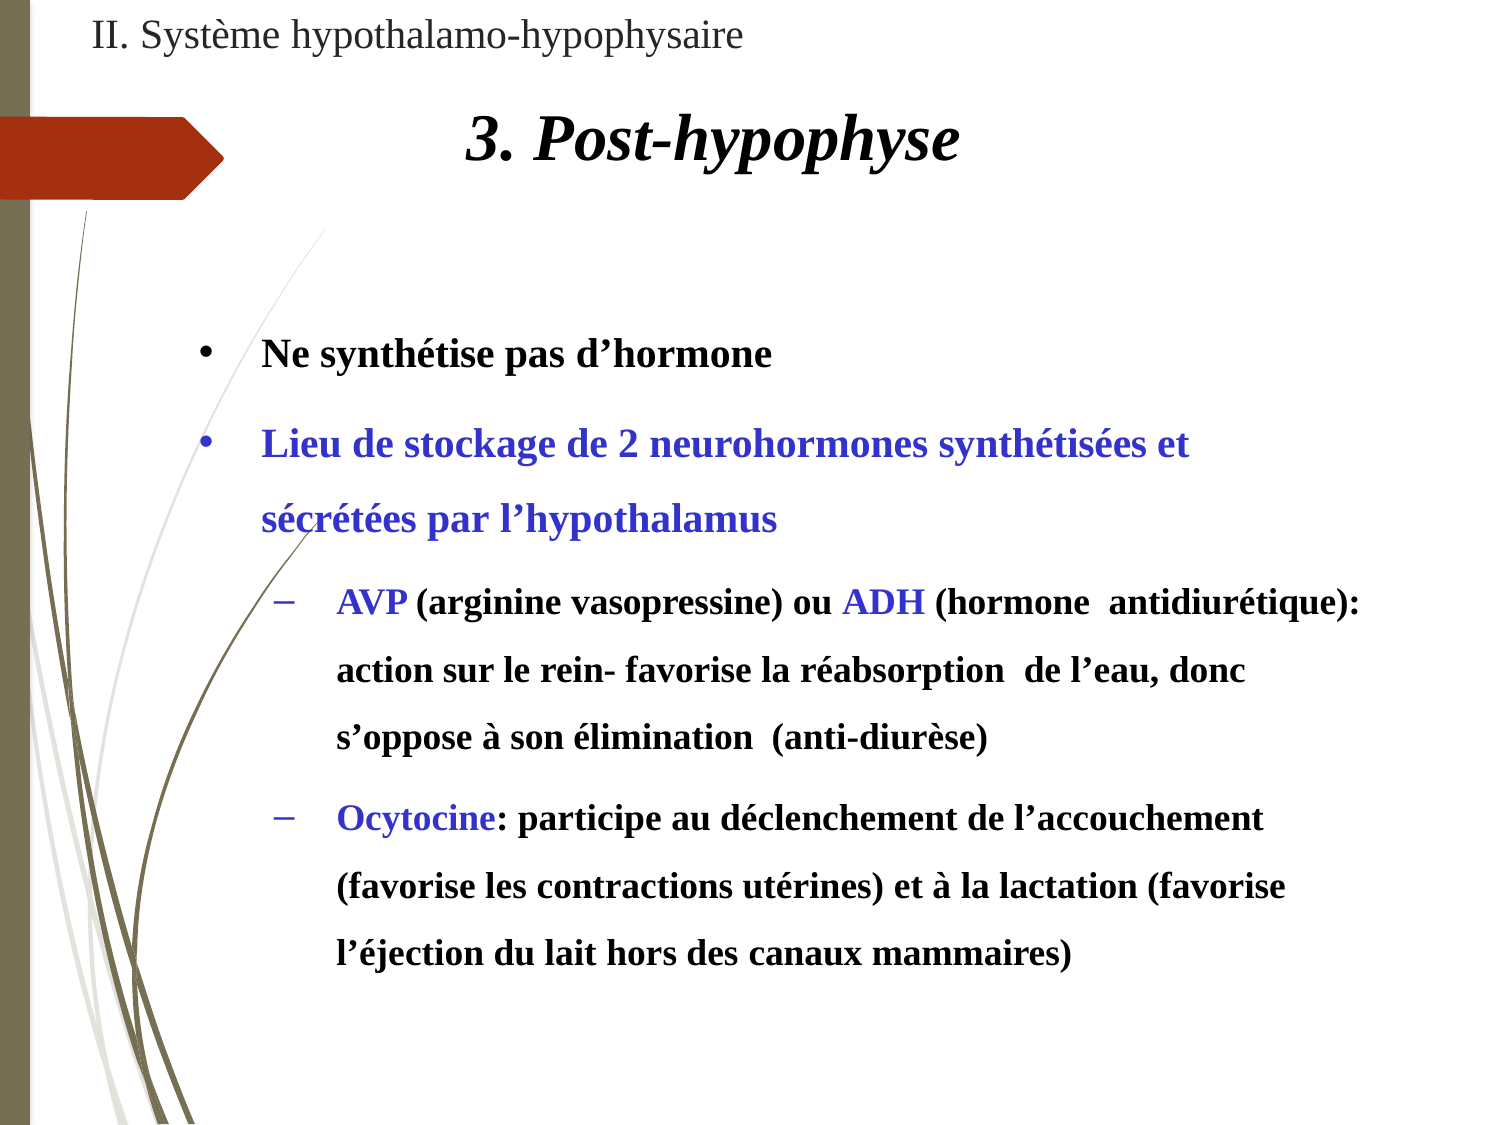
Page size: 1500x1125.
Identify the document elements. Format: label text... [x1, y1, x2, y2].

title II. Système hypothalamo-hypophysaire [89, 4, 763, 195]
text_box 3. Post-hypophyse [464, 92, 1061, 175]
text_box Ne synthétise pas d’hormone Lieu de stockage de 2 neurohormones synthétisées et sécrétées par l’hypothalamus AVP (arginine vasopressine) ou ADH (hormone antidiurétique): action sur le rein- favorise la réabsorption de l’eau, donc s’oppose à son élimination (anti-diurèse) Ocytocine: participe au déclenchement de l’accouchement (favorise les contractions utérines) et à la lactation (favorise l’éjection du lait hors des canaux mammaires) [196, 323, 1410, 974]
